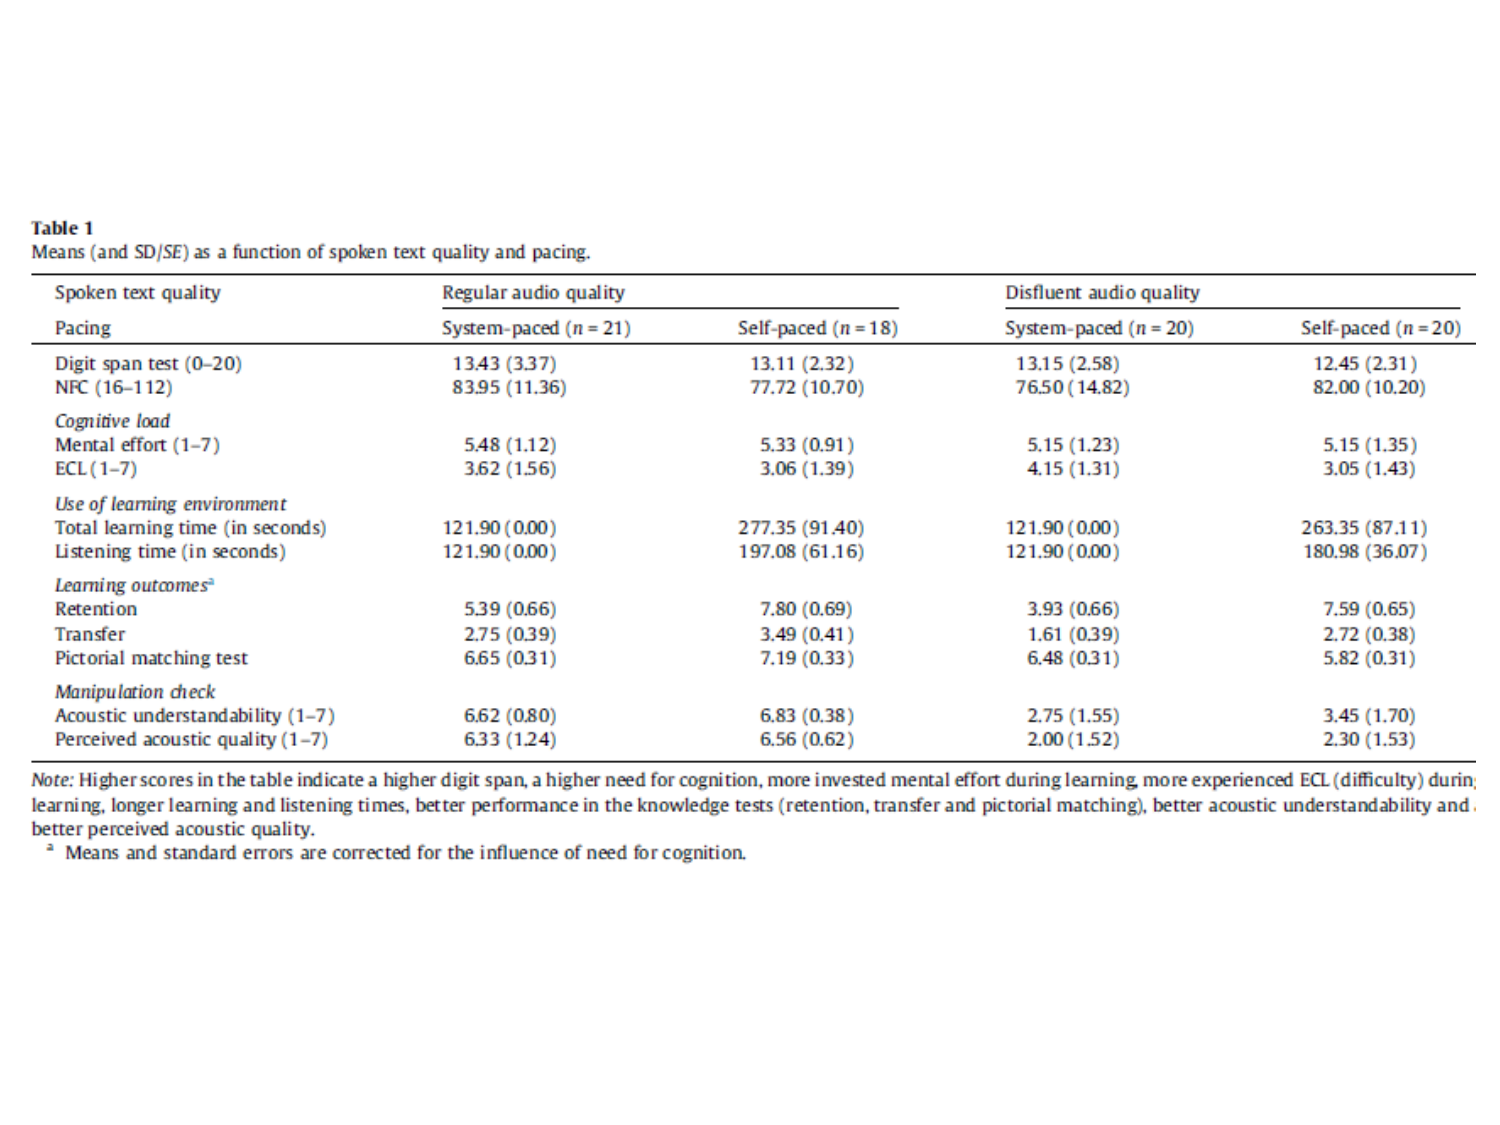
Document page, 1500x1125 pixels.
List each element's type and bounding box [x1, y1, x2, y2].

picture [3, 195, 1476, 878]
